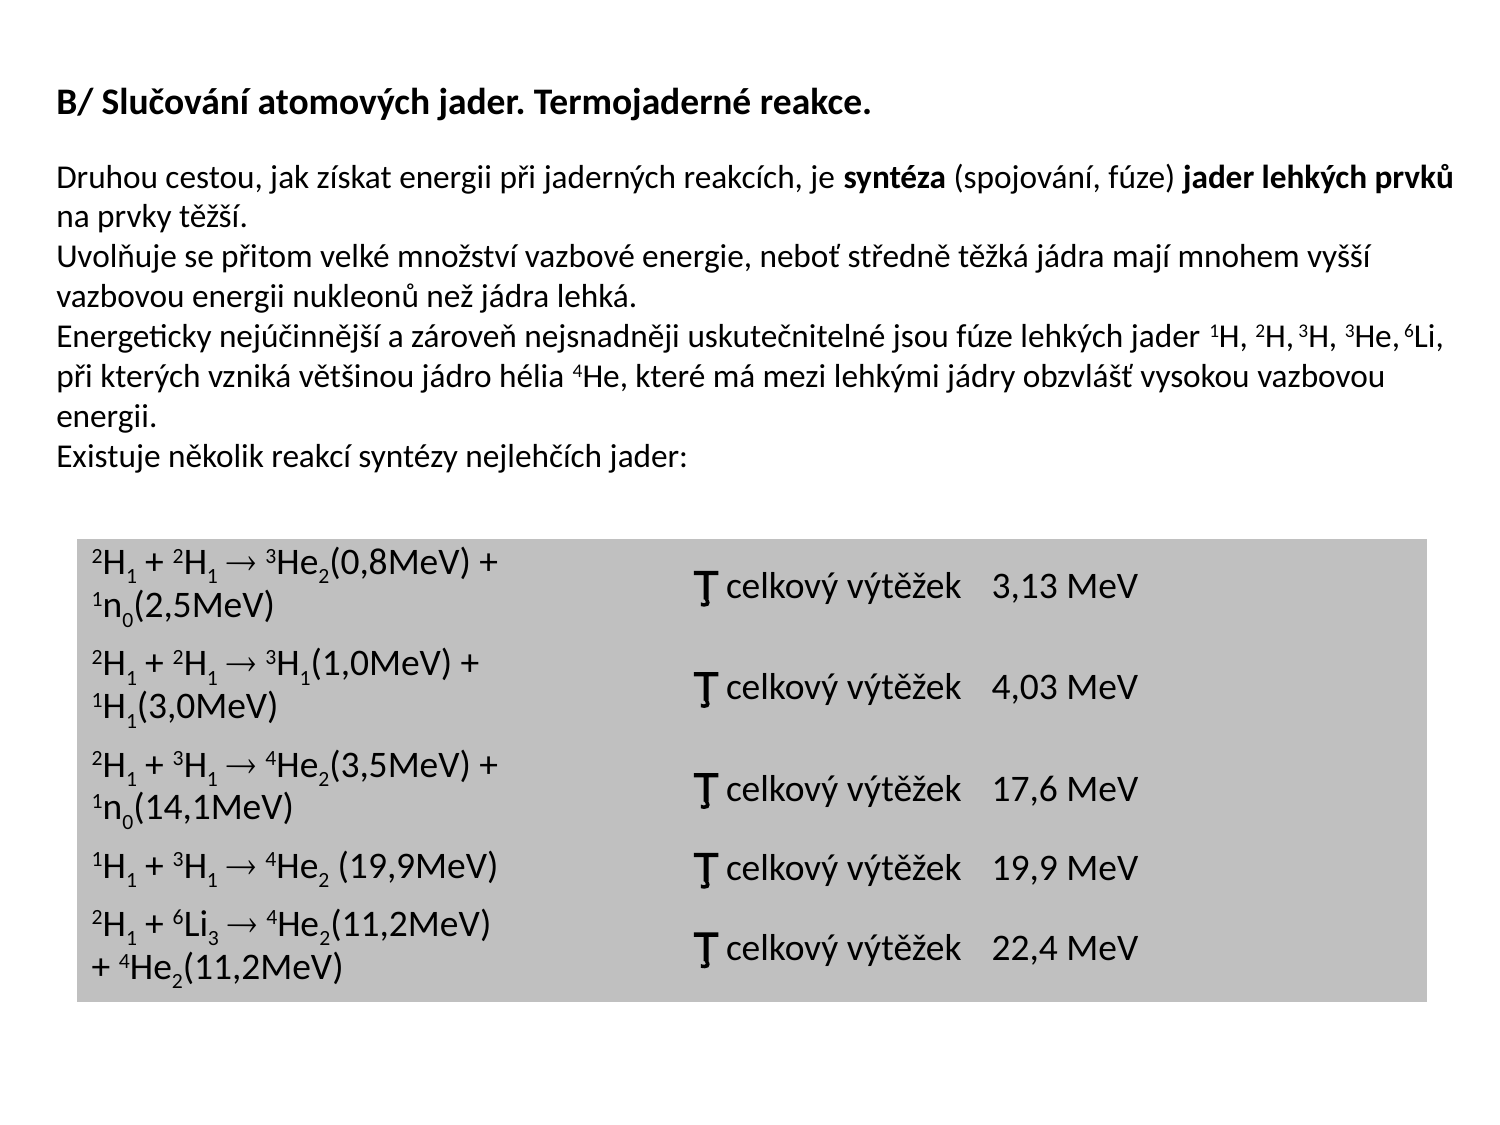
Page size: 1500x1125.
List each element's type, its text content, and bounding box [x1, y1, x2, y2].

table_cell Ţ celkový výtěžek [527, 842, 977, 900]
table_cell 2H1 + 6Li3 ® 4He2(11,2MeV) + 4He2(11,2MeV) [77, 900, 527, 1002]
table_header 3,13 MeV [977, 539, 1427, 640]
table_cell 4,03 MeV [977, 640, 1427, 741]
table_cell Ţ celkový výtěžek [527, 900, 977, 1002]
table_header 2H1 + 2H1 ® 3He2(0,8MeV) + 1n0(2,5MeV) [77, 539, 527, 640]
table_cell Ţ celkový výtěžek [527, 741, 977, 842]
title B/ Slučování atomových jader. Termojaderné reakce. Druhou cestou, jak získat energii při jaderných reakcích, je syntéza (spojování, fúze) jader lehkých prvků na prvky těžší. Uvolňuje se přitom velké množství vazbové energie, neboť středně těžká jádra mají mnohem vyšší vazbovou energii nukleonů než jádra lehká. Energeticky nejúčinnější a zároveň nejsnadněji uskutečnitelné jsou fúze lehkých jader 1H, 2H, 3H, 3He, 6Li, při kterých vzniká většinou jádro hélia 4He, které má mezi lehkými jádry obzvlášť vysokou vazbovou energii. Existuje několik reakcí syntézy nejlehčích jader: [41, 19, 1471, 528]
table_cell 1H1 + 3H1 ® 4He2 (19,9MeV) [77, 842, 527, 900]
table_header Ţ celkový výtěžek [527, 539, 977, 640]
table_cell Ţ celkový výtěžek [527, 640, 977, 741]
table_cell 22,4 MeV [977, 900, 1427, 1002]
table_cell 2H1 + 2H1 ® 3H1(1,0MeV) + 1H1(3,0MeV) [77, 640, 527, 741]
table_cell 2H1 + 3H1 ® 4He2(3,5MeV) + 1n0(14,1MeV) [77, 741, 527, 842]
table_cell 19,9 MeV [977, 842, 1427, 900]
table_cell 17,6 MeV [977, 741, 1427, 842]
